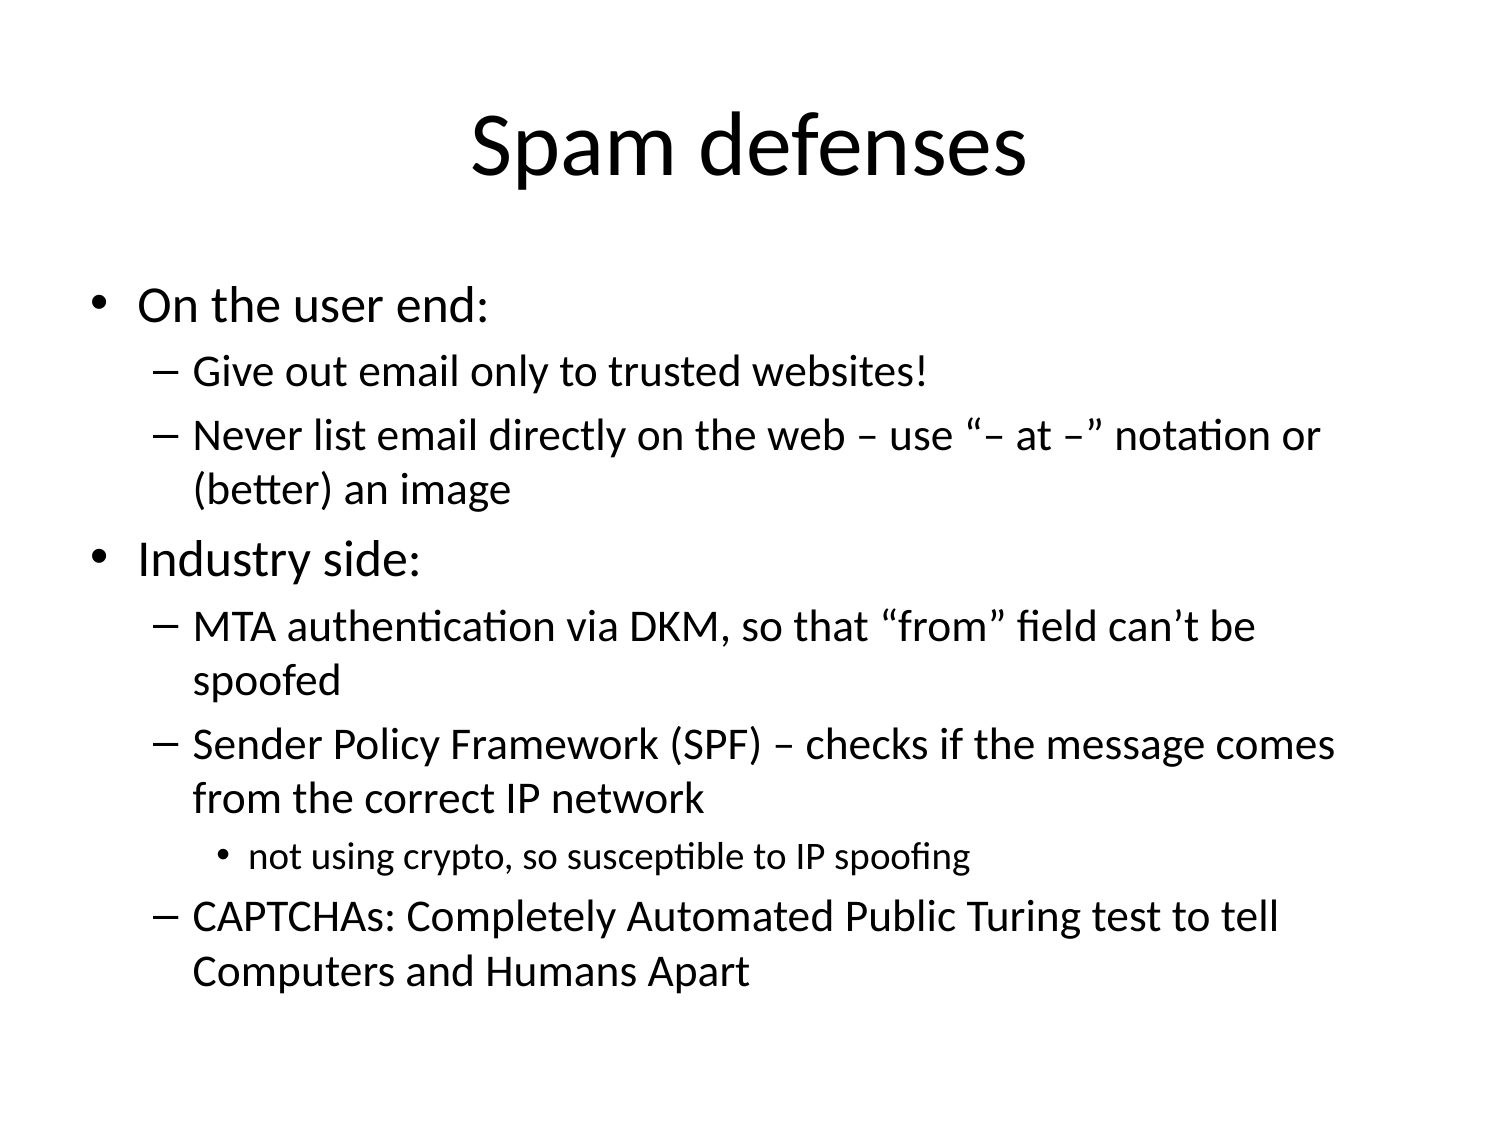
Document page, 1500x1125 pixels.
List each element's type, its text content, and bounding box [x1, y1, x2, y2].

title Spam defenses [75, 45, 1425, 233]
list On the user end: Give out email only to trusted websites! Never list email directly on the web – use “– at –” notation or (better) an image Industry side: MTA authentication via DKM, so that “from” field can’t be spoofed Sender Policy Framework (SPF) – checks if the message comes from the correct IP network not using crypto, so susceptible to IP spoofing CAPTCHAs: Completely Automated Public Turing test to tell Computers and Humans Apart [75, 262, 1425, 1005]
